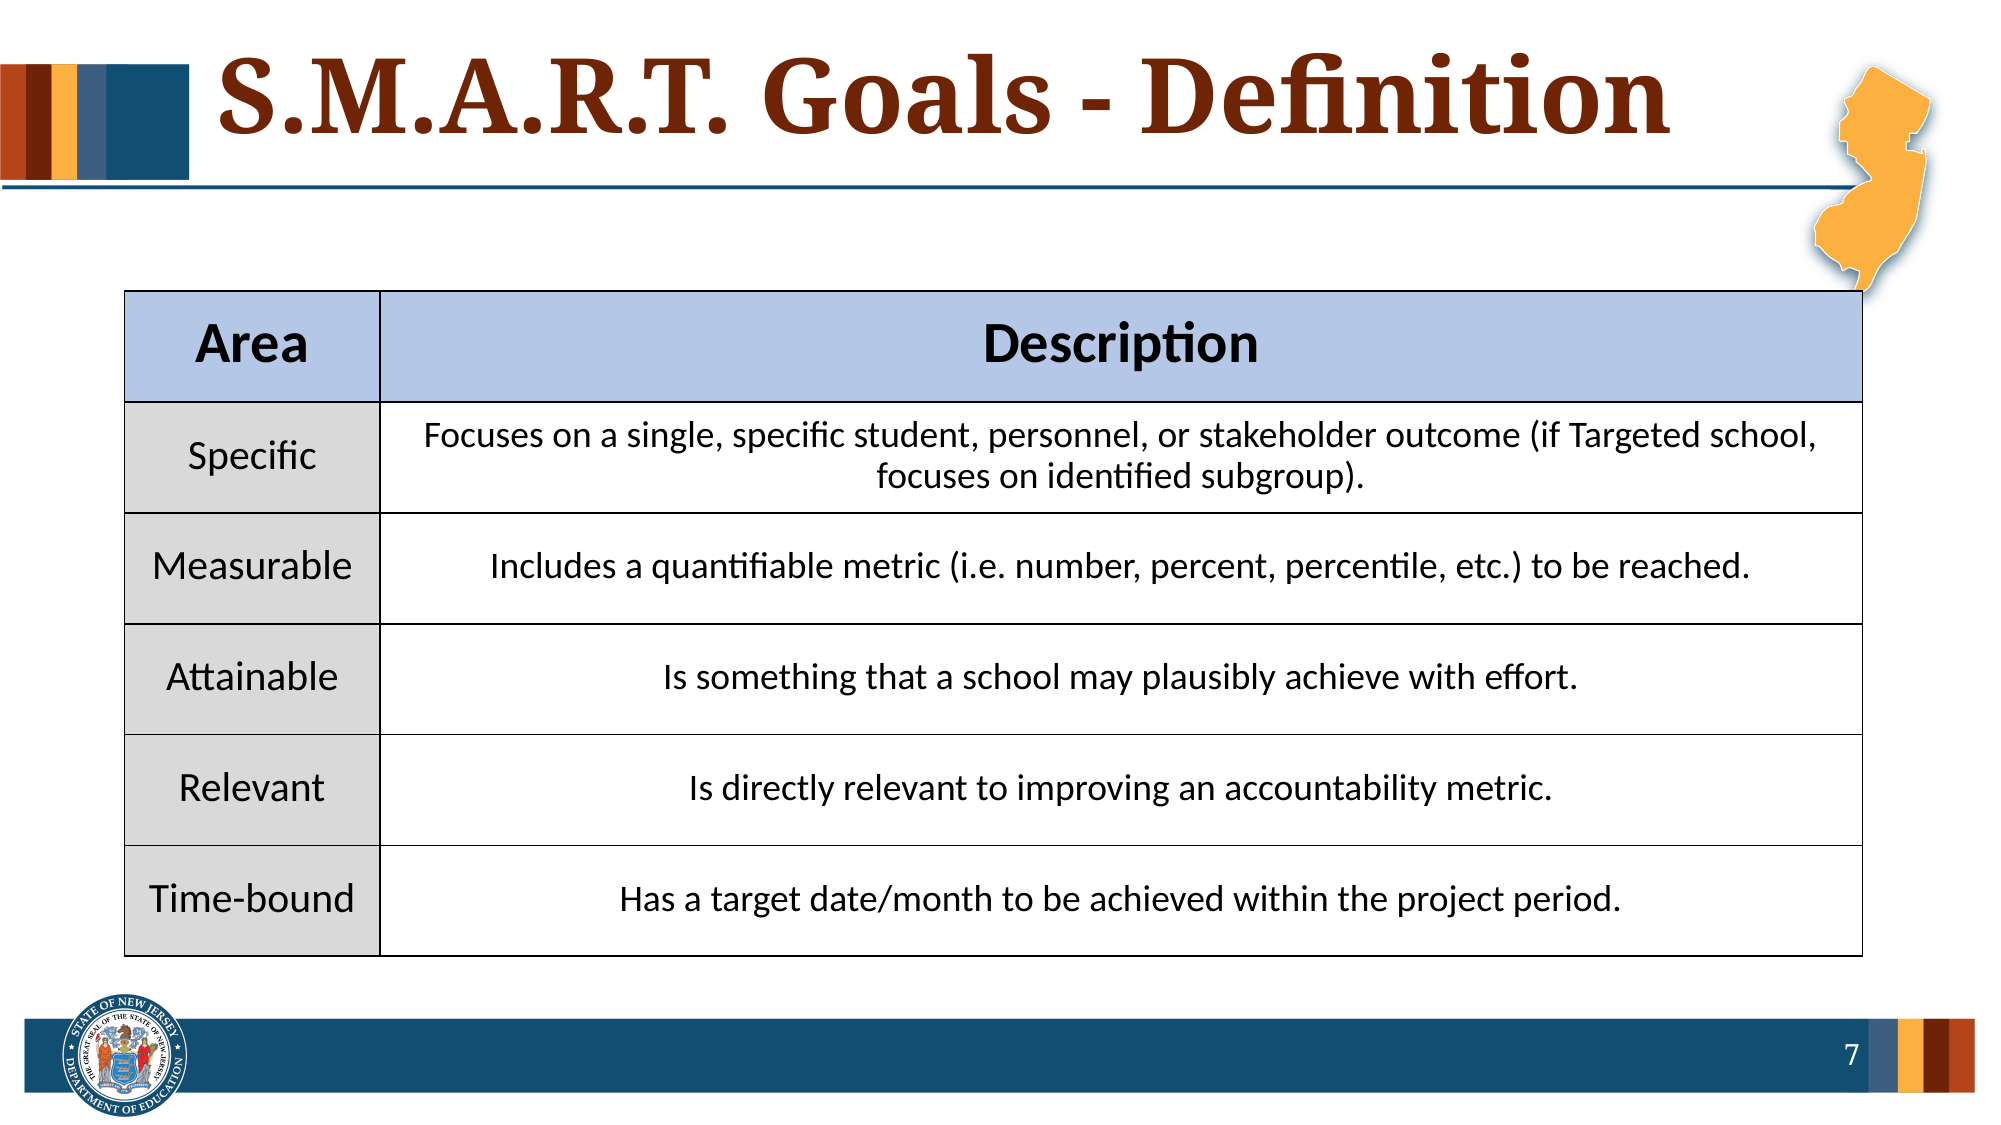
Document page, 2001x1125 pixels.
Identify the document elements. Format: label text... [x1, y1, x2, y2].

picture [24, 992, 1975, 1119]
table_cell Includes a quantifiable metric (i.e. number, percent, percentile, etc.) to be reached. [381, 514, 1862, 623]
table_cell Time-bound [125, 846, 379, 955]
table_header Area [125, 292, 379, 401]
table_cell Focuses on a single, specific student, personnel, or stakeholder outcome (if Targeted school, focuses on identified subgroup). [381, 403, 1862, 512]
table_cell Is directly relevant to improving an accountability metric. [381, 735, 1862, 845]
table_header Description [381, 292, 1862, 401]
picture [0, 50, 1951, 319]
table_cell Has a target date/month to be achieved within the project period. [381, 846, 1862, 955]
table_cell Attainable [125, 625, 379, 734]
table_cell Specific [125, 403, 379, 512]
slide_number 7 [1425, 1026, 1876, 1087]
table_cell Measurable [125, 514, 379, 623]
title S.M.A.R.T. Goals - Definition [202, 38, 1860, 162]
table_cell Is something that a school may plausibly achieve with effort. [381, 625, 1862, 734]
table_cell Relevant [125, 735, 379, 845]
